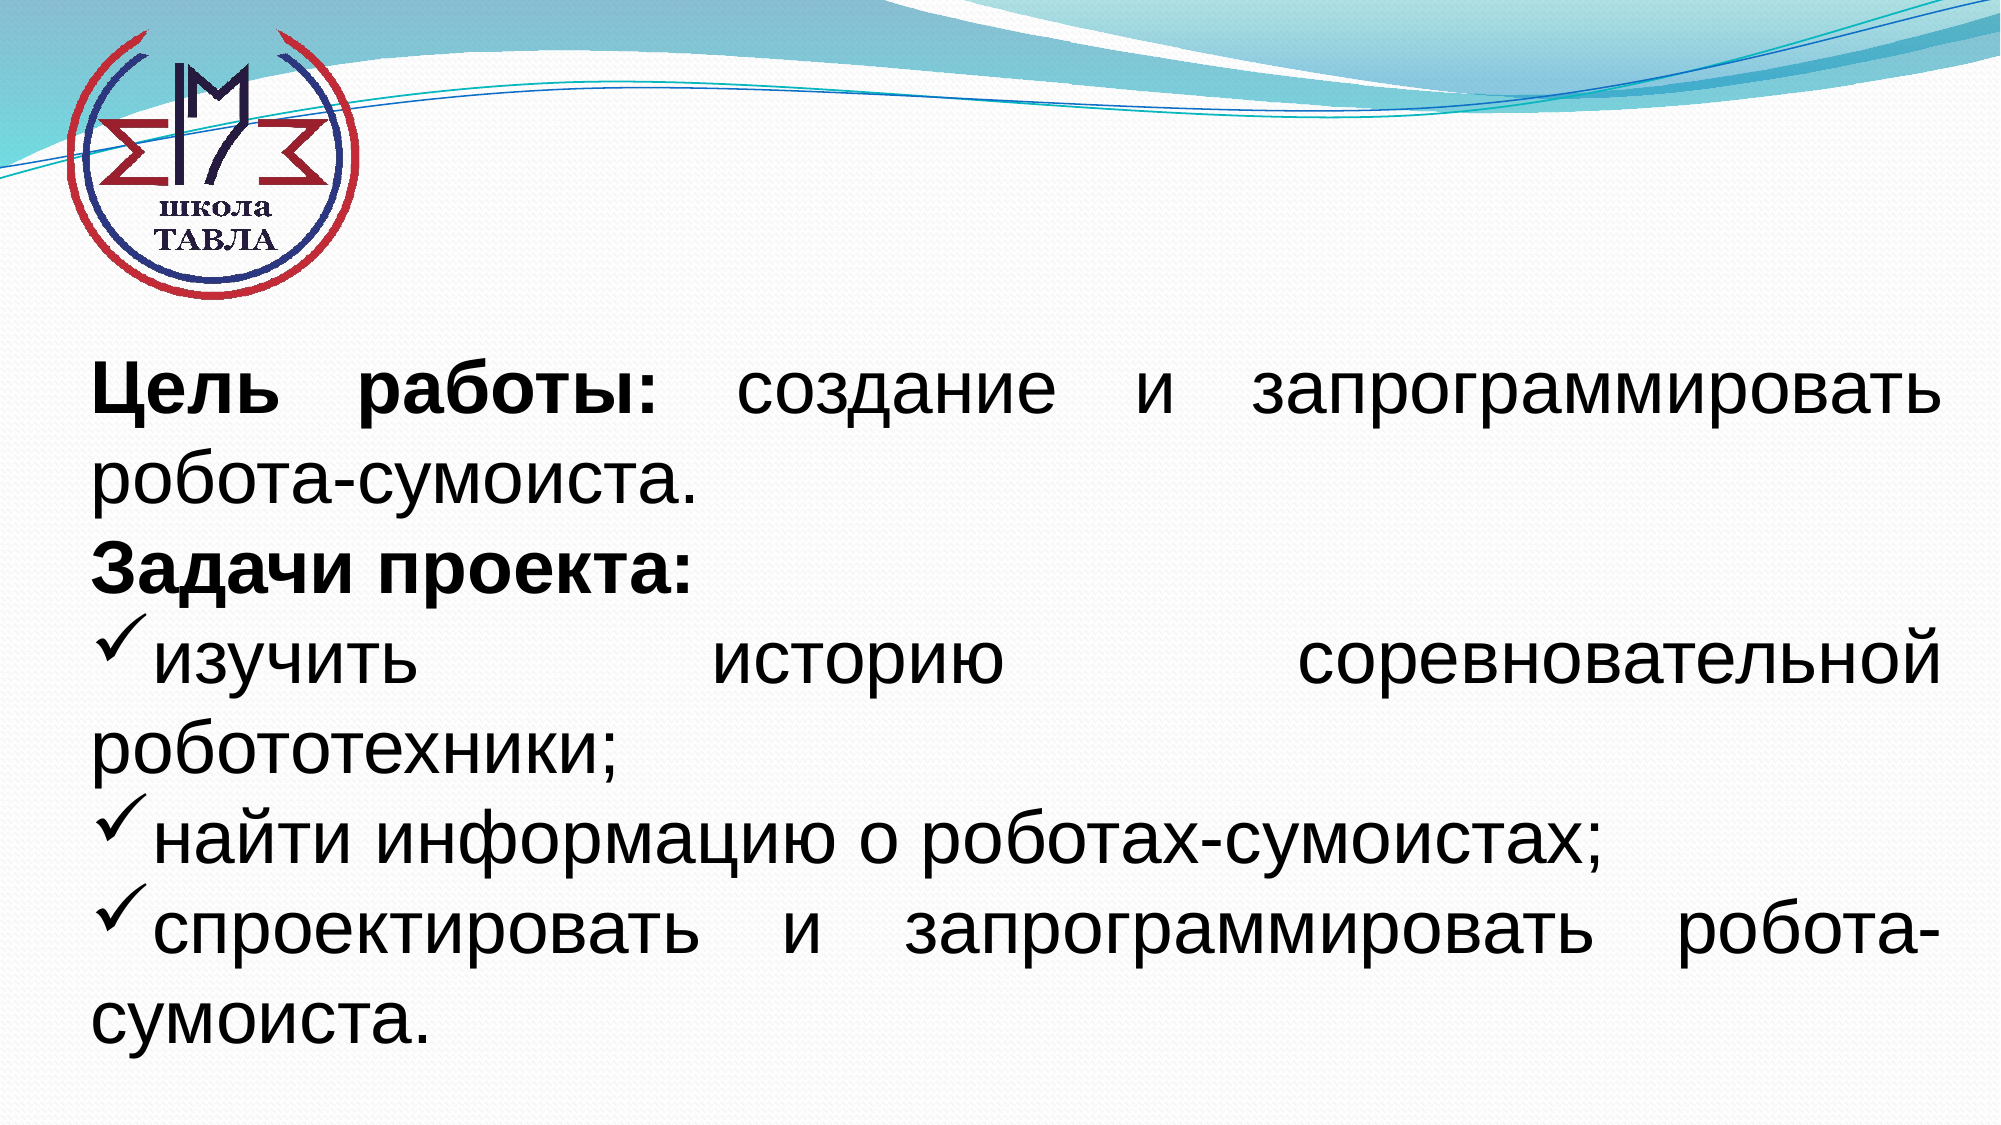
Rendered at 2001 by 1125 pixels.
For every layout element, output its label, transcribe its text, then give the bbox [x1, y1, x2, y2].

text_box Цель работы: создание и запрограммировать робота-сумоиста. Задачи проекта: изучить историю соревновательной робототехники; найти информацию о роботах-сумоистах; спроектировать и запрограммировать робота-сумоиста. [75, 330, 1959, 1066]
picture [0, 0, 431, 328]
